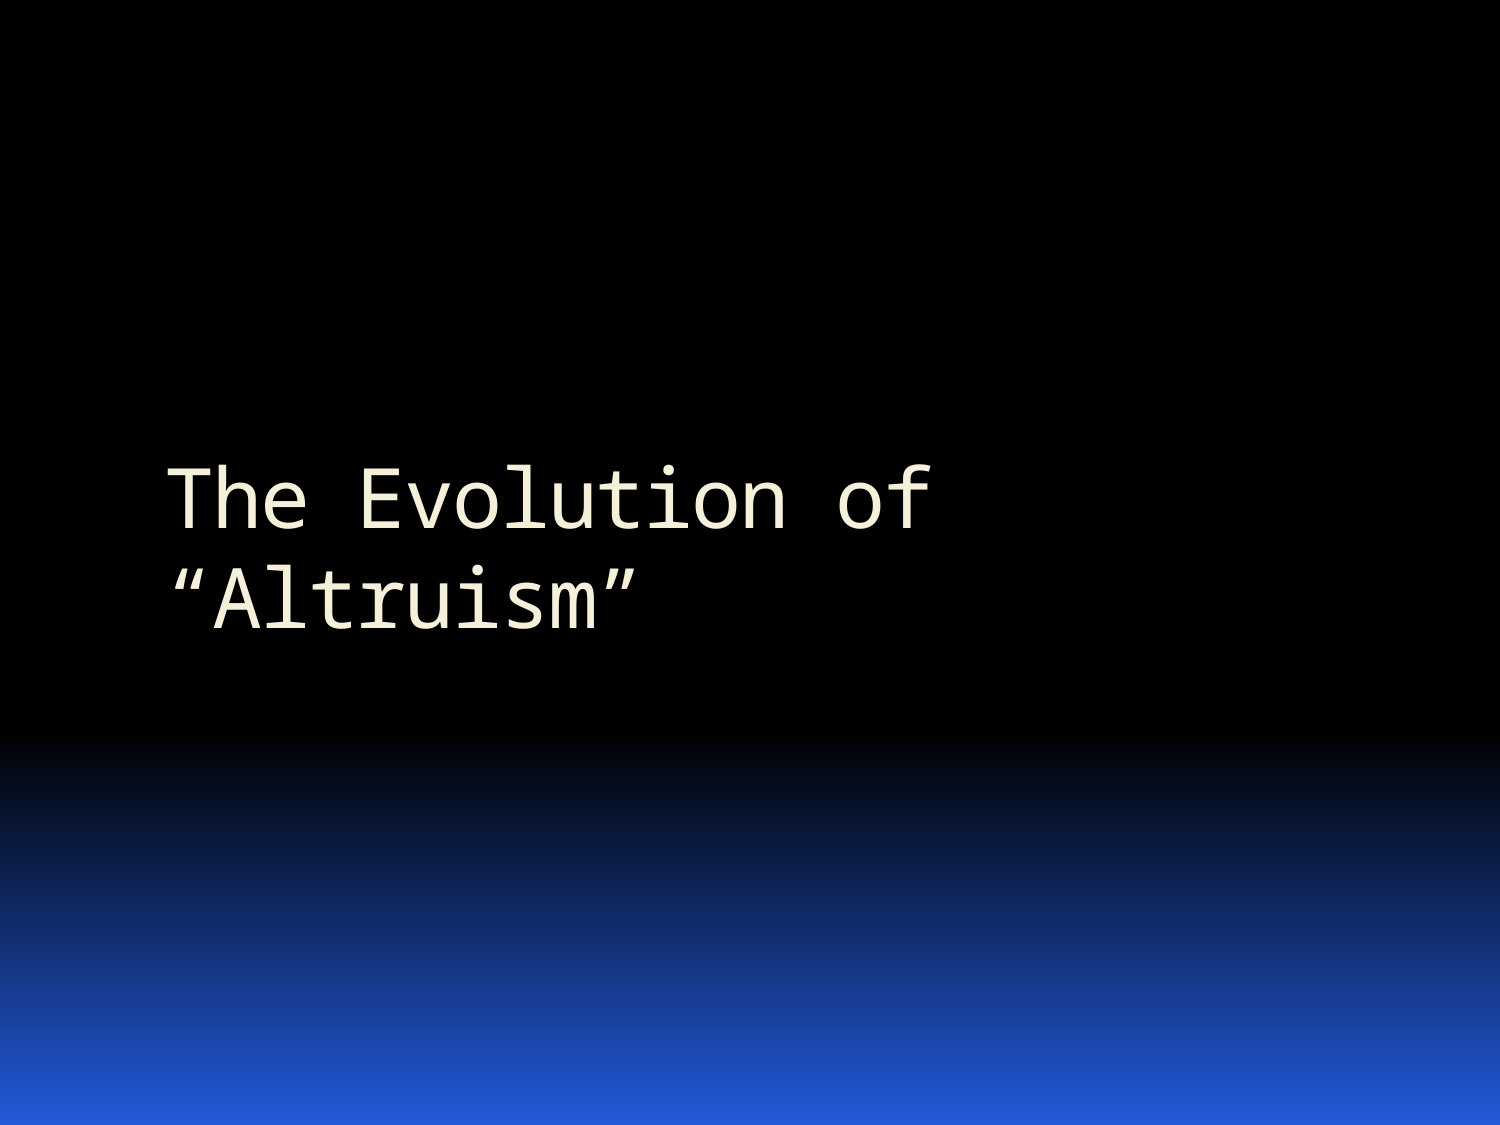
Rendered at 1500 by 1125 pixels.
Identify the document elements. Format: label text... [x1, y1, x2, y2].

title The Evolution of “Altruism” [150, 437, 1425, 588]
